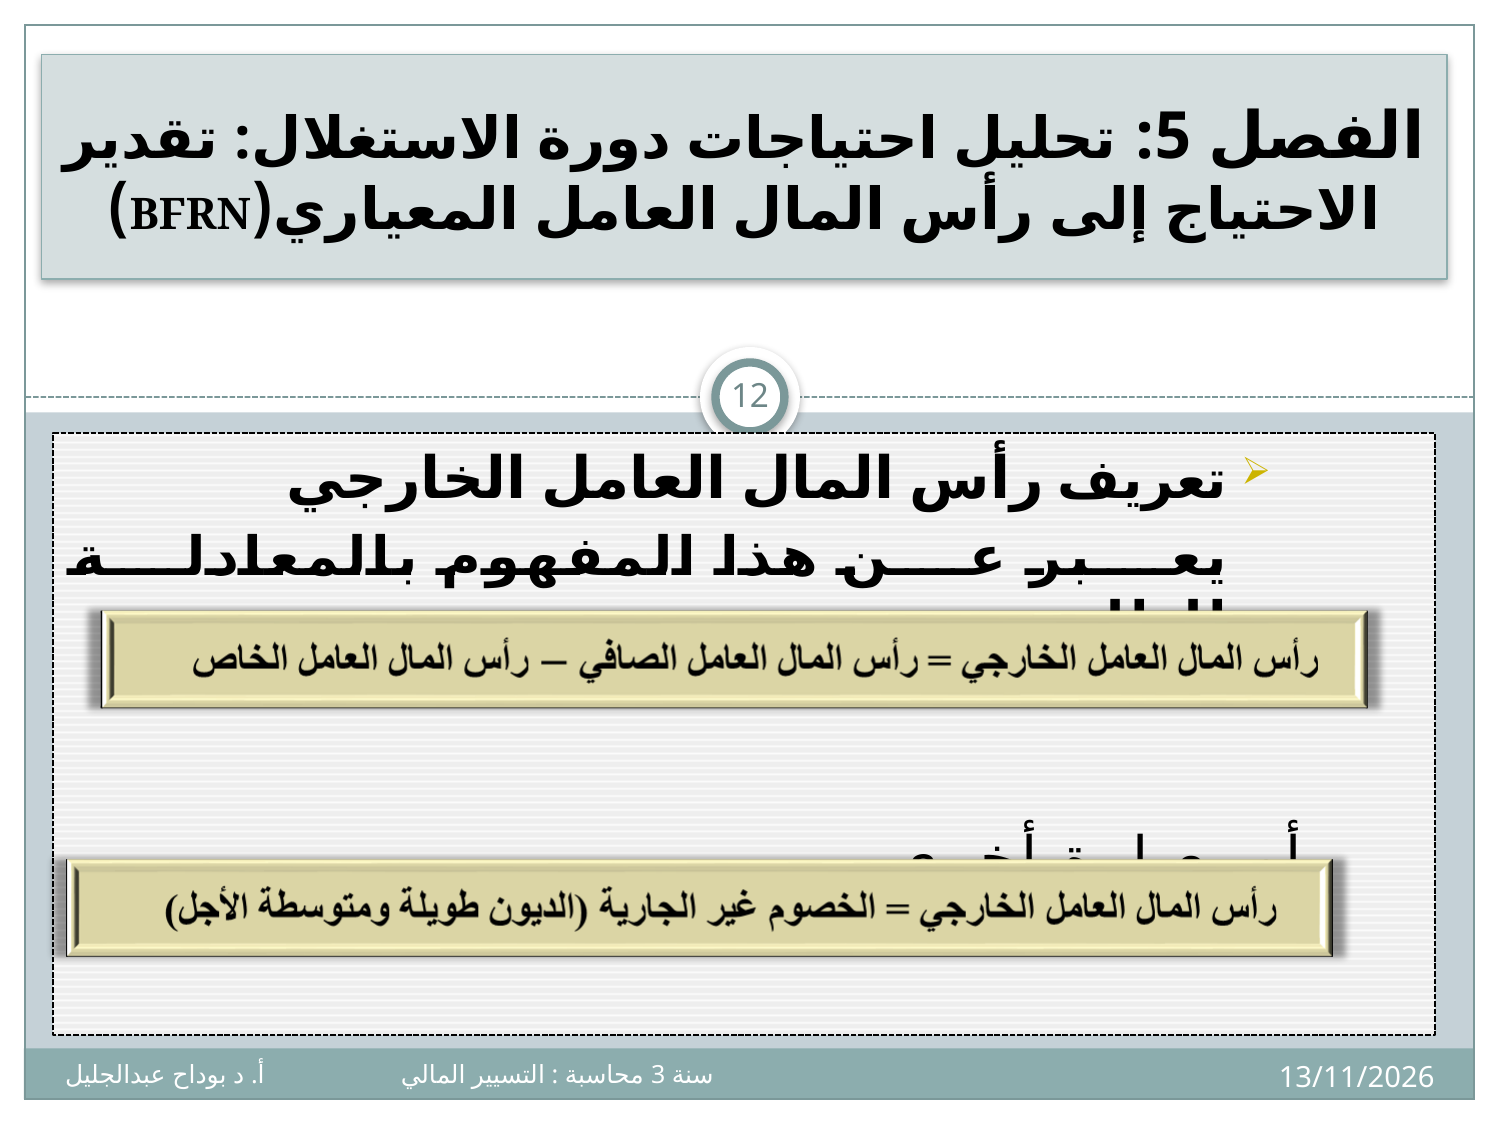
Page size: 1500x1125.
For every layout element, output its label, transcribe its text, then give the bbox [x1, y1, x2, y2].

picture [76, 597, 1393, 722]
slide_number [950, 1050, 1450, 1111]
title الفصل 5: تحليل احتياجات دورة الاستغلال: تقدير الاحتياج إلى رأس المال العامل المعياري(BFRN) [41, 54, 1448, 280]
slide_number 12 [712, 360, 788, 434]
footer سنة 3 محاسبة : التسيير المالي أ. د بوداح عبدالجليل [50, 1051, 750, 1112]
picture [40, 845, 1358, 971]
subtitle تعريف رأس المال العامل الخارجي يعبر عن هذا المفهوم بالمعادلة التالية: أو بعبارة أخرى [52, 432, 1436, 1036]
